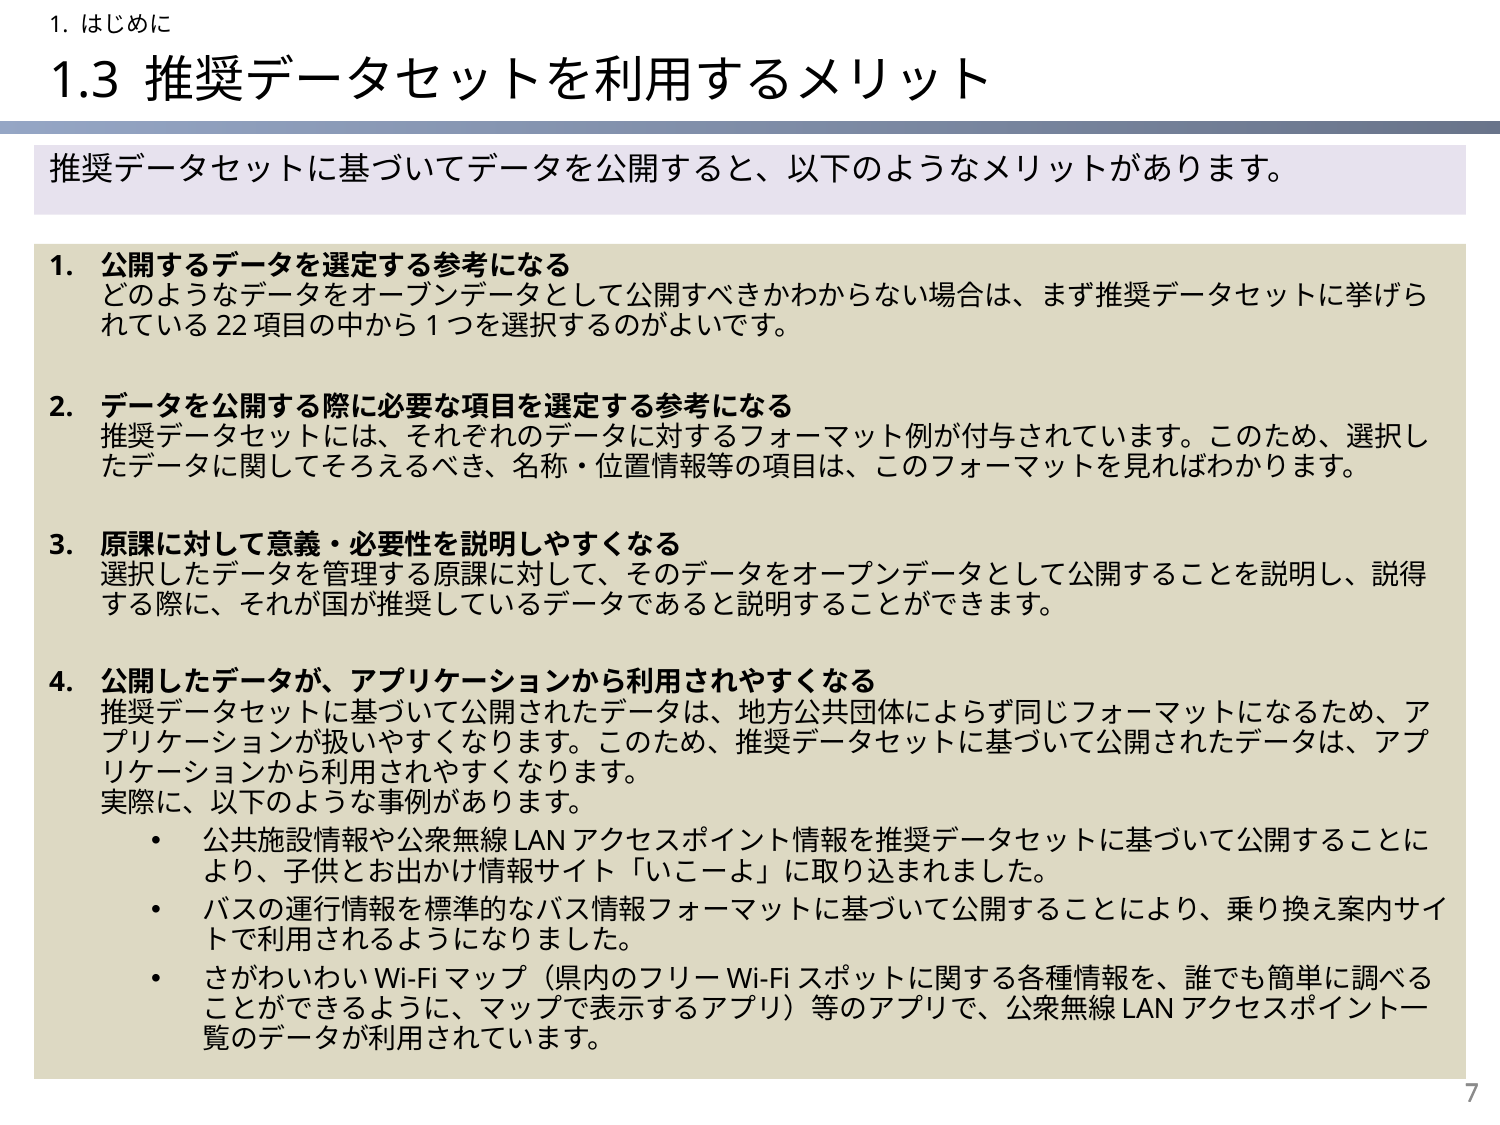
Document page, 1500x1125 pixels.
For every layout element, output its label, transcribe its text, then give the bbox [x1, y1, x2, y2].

list 推奨データセットに基づいてデータを公開すると、以下のようなメリットがあります。 [34, 145, 1466, 215]
list 1. はじめに [34, 4, 1271, 41]
title 1.3 推奨データセットを利用するメリット [34, 46, 1275, 116]
list 公開するデータを選定する参考になる どのようなデータをオーブンデータとして公開すべきかわからない場合は、まず推奨データセットに挙げられている22項目の中から1つを選択するのがよいです。 データを公開する際に必要な項目を選定する参考になる 推奨データセットには、それぞれのデータに対するフォーマット例が付与されています。このため、選択したデータに関してそろえるべき、名称・位置情報等の項目は、このフォーマットを見ればわかります。 原課に対して意義・必要性を説明しやすくなる 選択したデータを管理する原課に対して、そのデータをオープンデータとして公開することを説明し、説得する際に、それが国が推奨しているデータであると説明することができます。 公開したデータが、アプリケーションから利用されやすくなる 推奨データセットに基づいて公開されたデータは、地方公共団体によらず同じフォーマットになるため、アプリケーションが扱いやすくなります。このため、推奨データセットに基づいて公開されたデータは、アプリケーションから利用されやすくなります。 実際に、以下のような事例があります。 公共施設情報や公衆無線LANアクセスポイント情報を推奨データセットに基づいて公開することにより、子供とお出かけ情報サイト「いこーよ」に取り込まれました。 バスの運行情報を標準的なバス情報フォーマットに基づいて公開することにより、乗り換え案内サイトで利用されるようになりました。 さがわいわいWi-Fiマップ（県内のフリーWi-Fiスポットに関する各種情報を、誰でも簡単に調べることができるように、マップで表示するアプリ）等のアプリで、公衆無線LANアクセスポイント一覧のデータが利用されています。 [34, 243, 1466, 1079]
slide_number 7 [1411, 1070, 1495, 1118]
